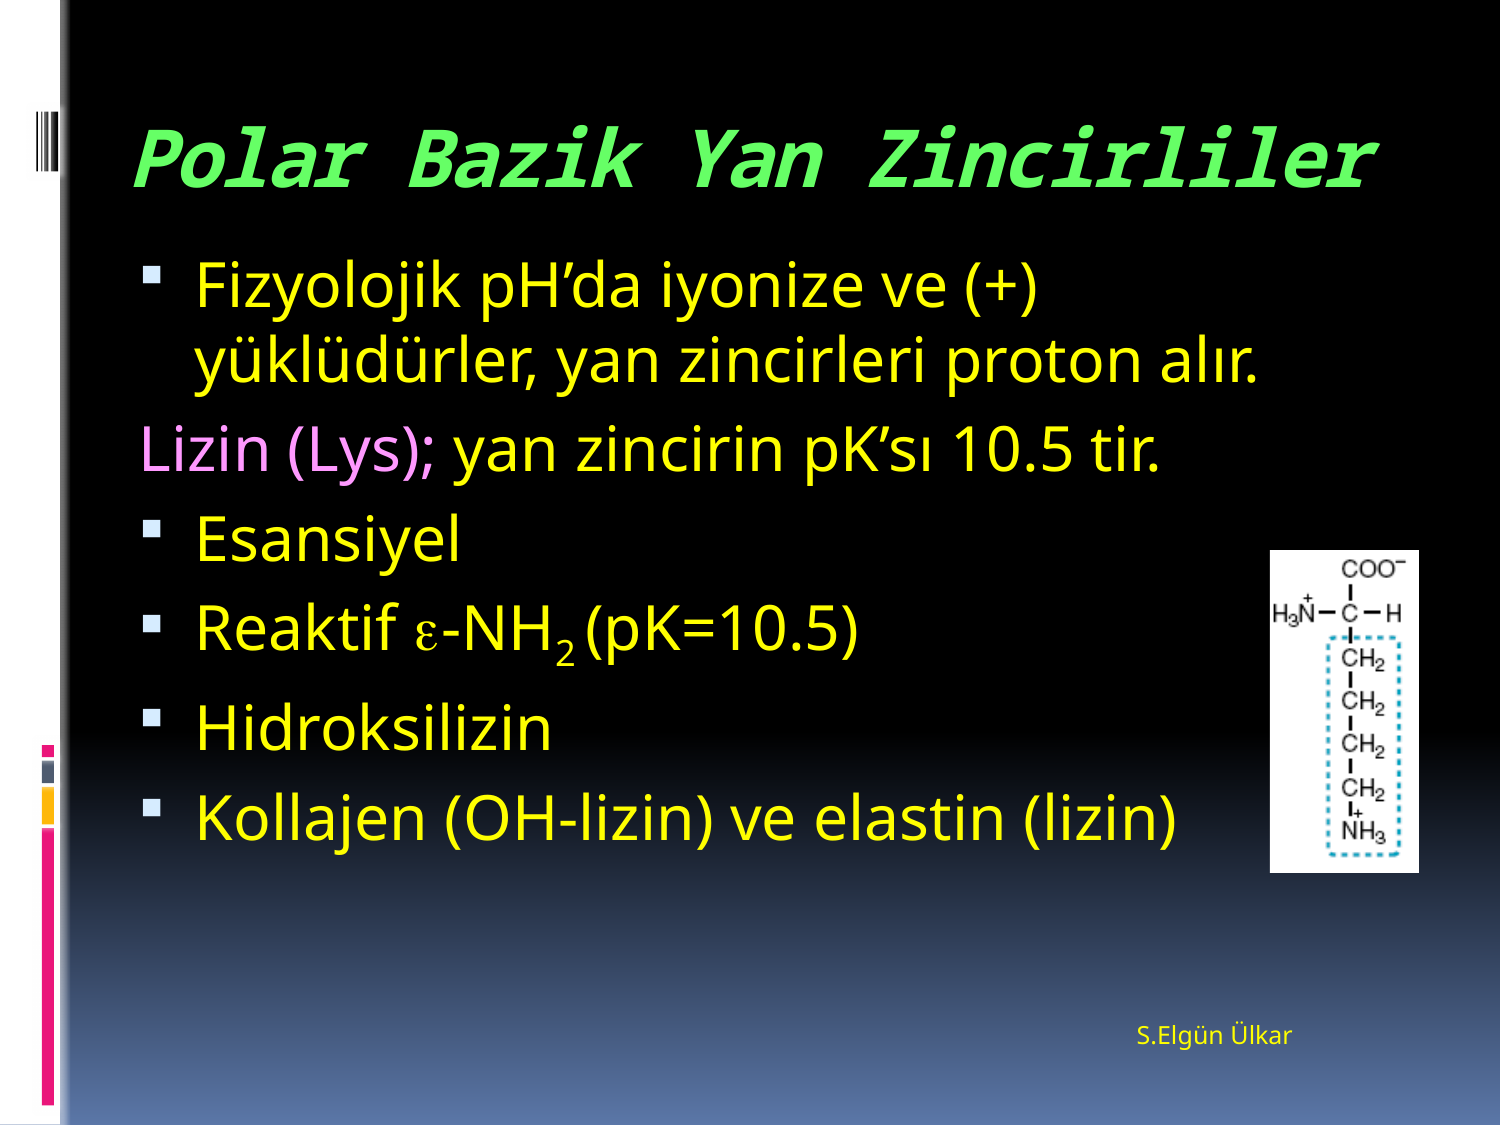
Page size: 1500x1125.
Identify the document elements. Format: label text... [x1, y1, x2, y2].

text_box S.Elgün Ülkar [1121, 1011, 1308, 1057]
picture [1269, 550, 1420, 873]
list Fizyolojik pH’da iyonize ve (+) yüklüdürler, yan zincirleri proton alır. Lizin (Lys); yan zincirin pK’sı 10.5 tir. Esansiyel Reaktif -NH2 (pK=10.5) Hidroksilizin Kollajen (OH-lizin) ve elastin (lizin) [112, 237, 1388, 1000]
title Polar Bazik Yan Zincirliler [112, 99, 1388, 213]
